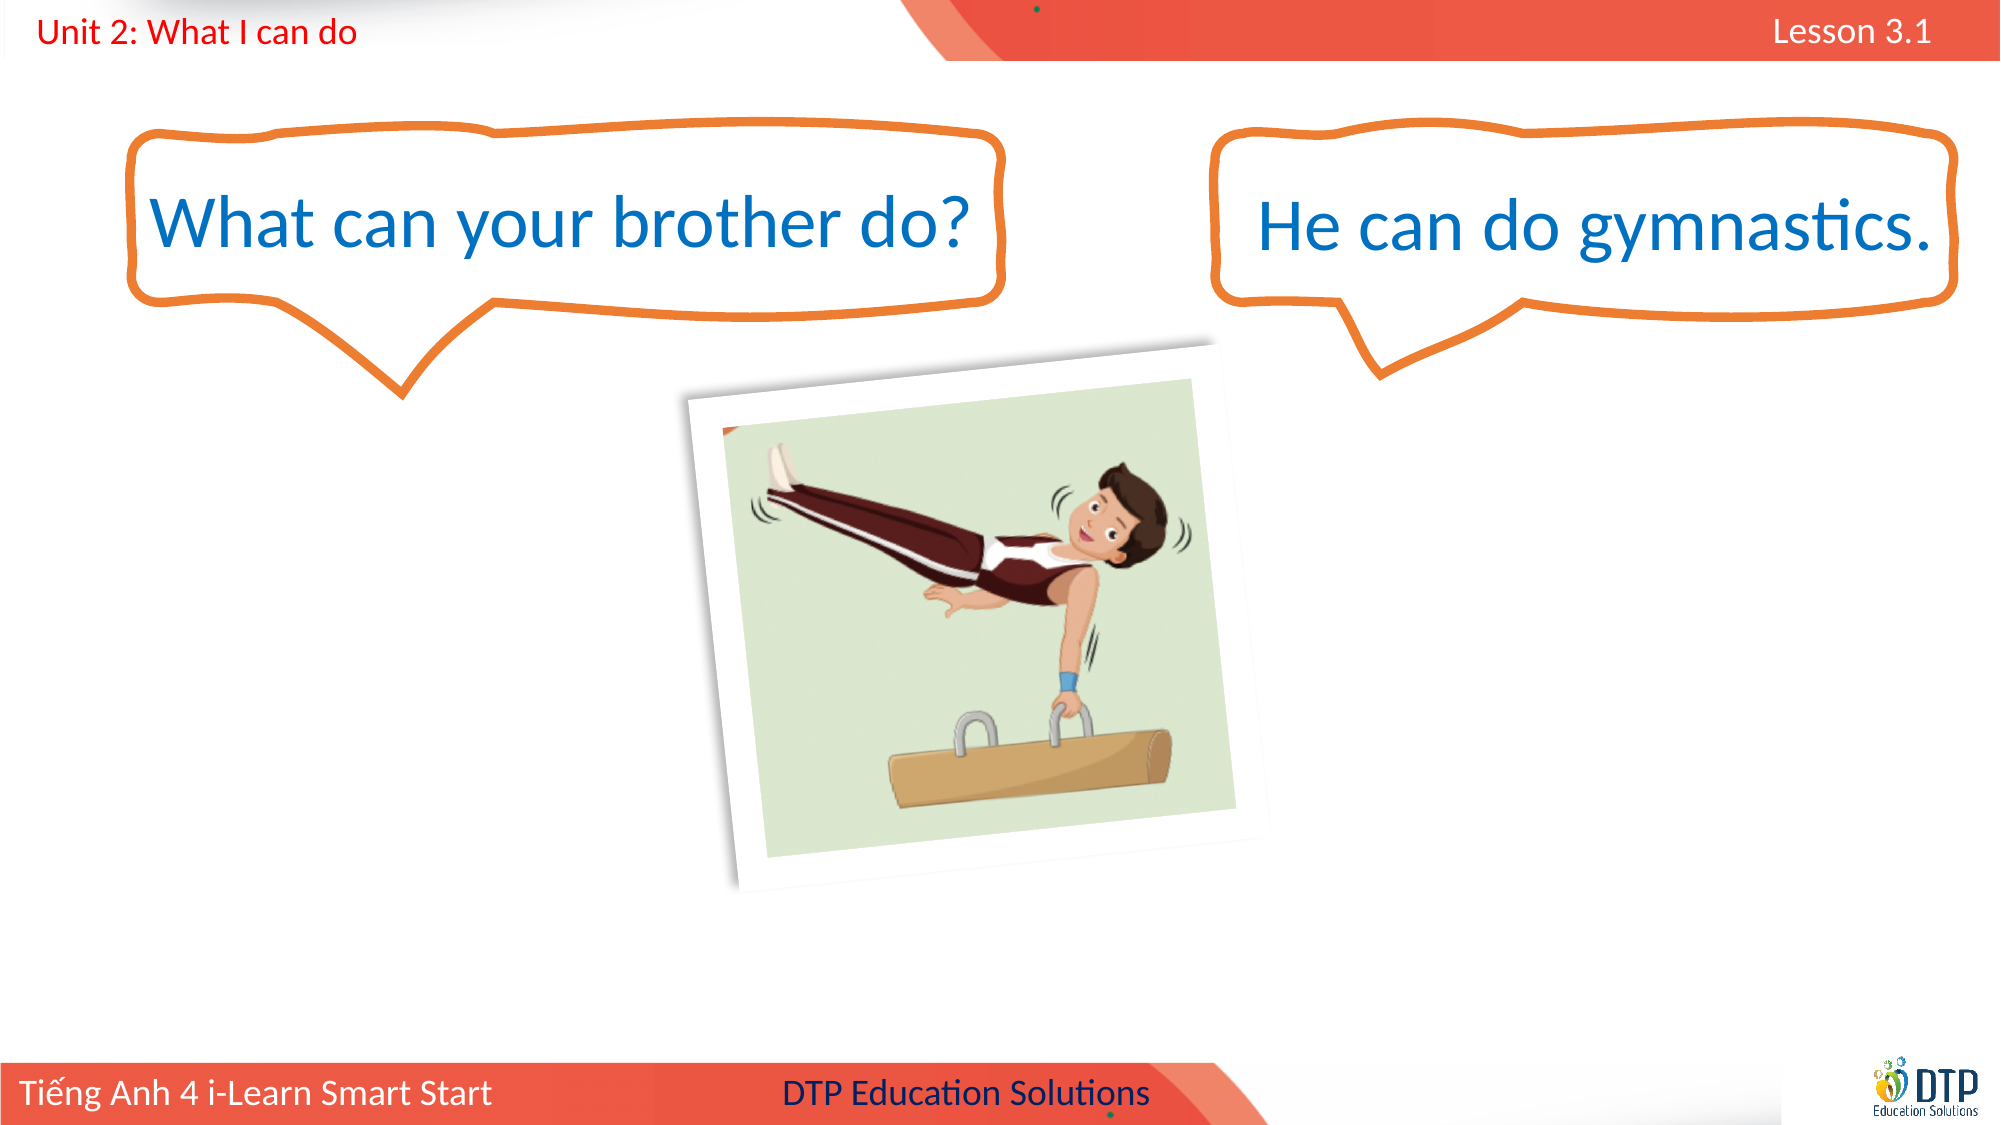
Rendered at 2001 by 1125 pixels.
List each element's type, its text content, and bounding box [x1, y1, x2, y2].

picture [1869, 1023, 1982, 1125]
text_box [128, 120, 1003, 396]
picture [2, 1063, 1782, 1125]
text_box He can do gymnastics. [1243, 168, 1949, 273]
text_box [1212, 120, 1956, 377]
picture [723, 379, 1236, 857]
picture [4, 0, 2000, 61]
text_box What can your brother do? [134, 164, 990, 270]
